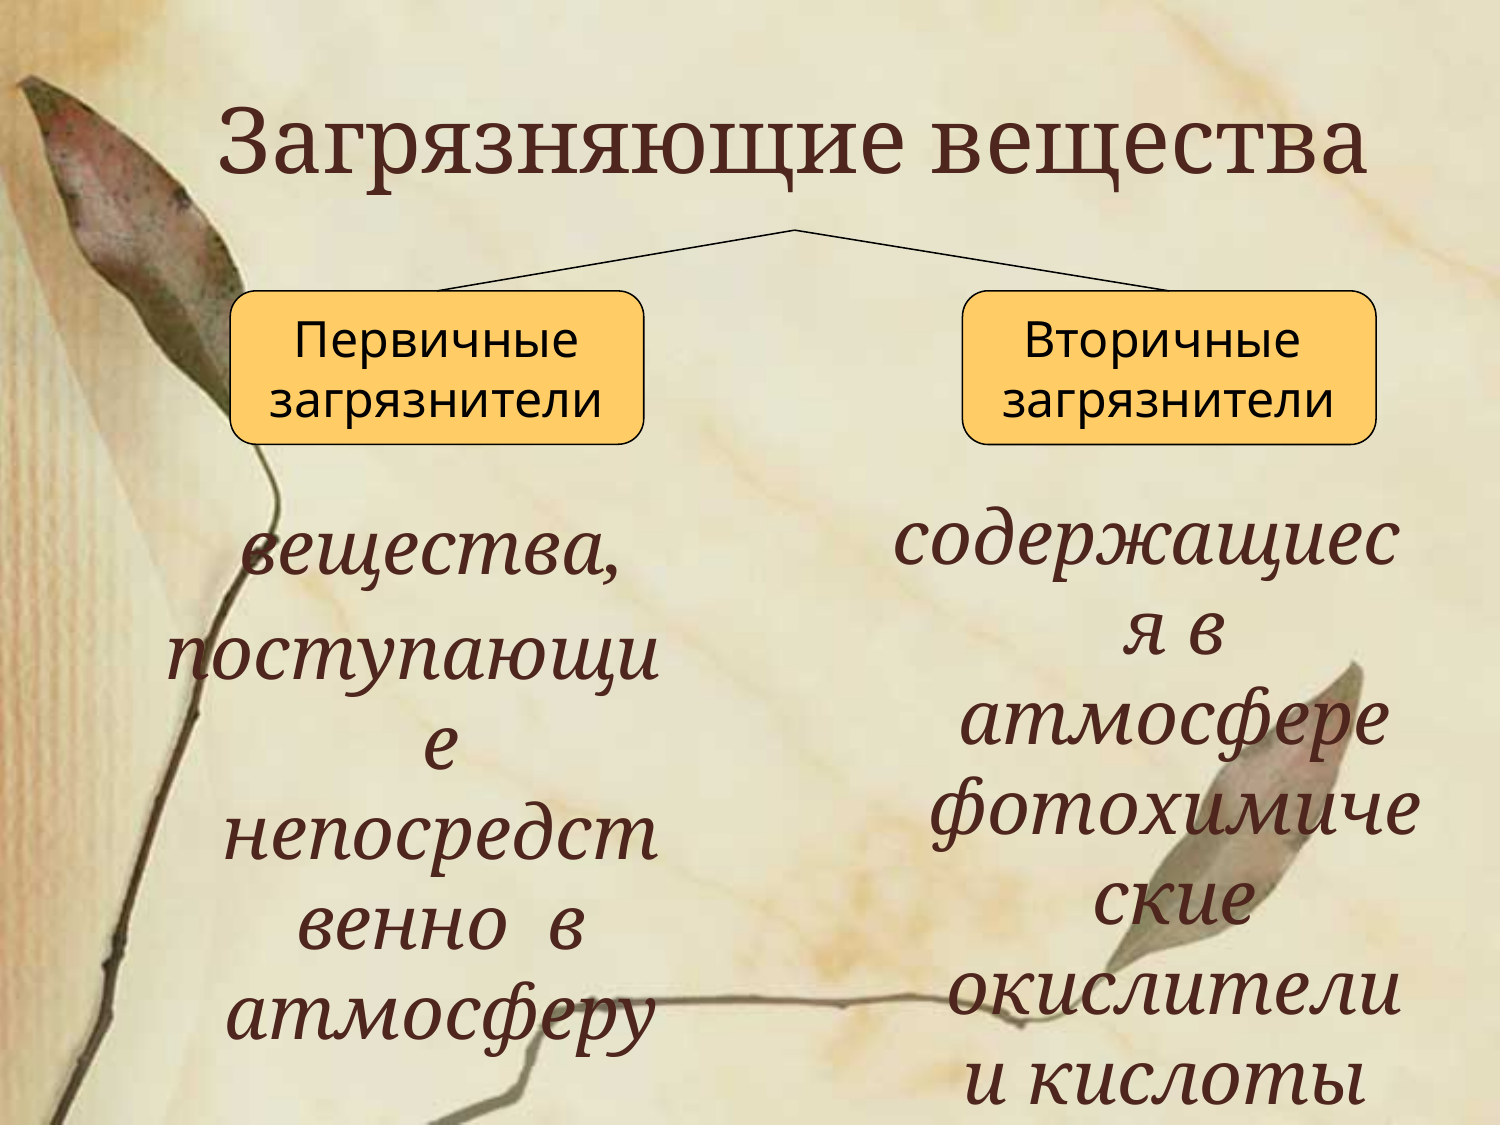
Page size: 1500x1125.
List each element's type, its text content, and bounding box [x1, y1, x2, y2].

text_box Первичные загрязнители [230, 290, 644, 445]
list содержащиеся в атмосфере фотохимические окислители и кислоты [856, 267, 1438, 1010]
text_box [436, 229, 793, 292]
text_box Вторичные загрязнители [962, 290, 1377, 445]
title Загрязняющие вещества [194, 42, 1395, 231]
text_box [794, 229, 1170, 292]
list вещества, поступающие непосредственно в атмосферу [147, 243, 680, 986]
picture [0, 0, 1500, 1125]
